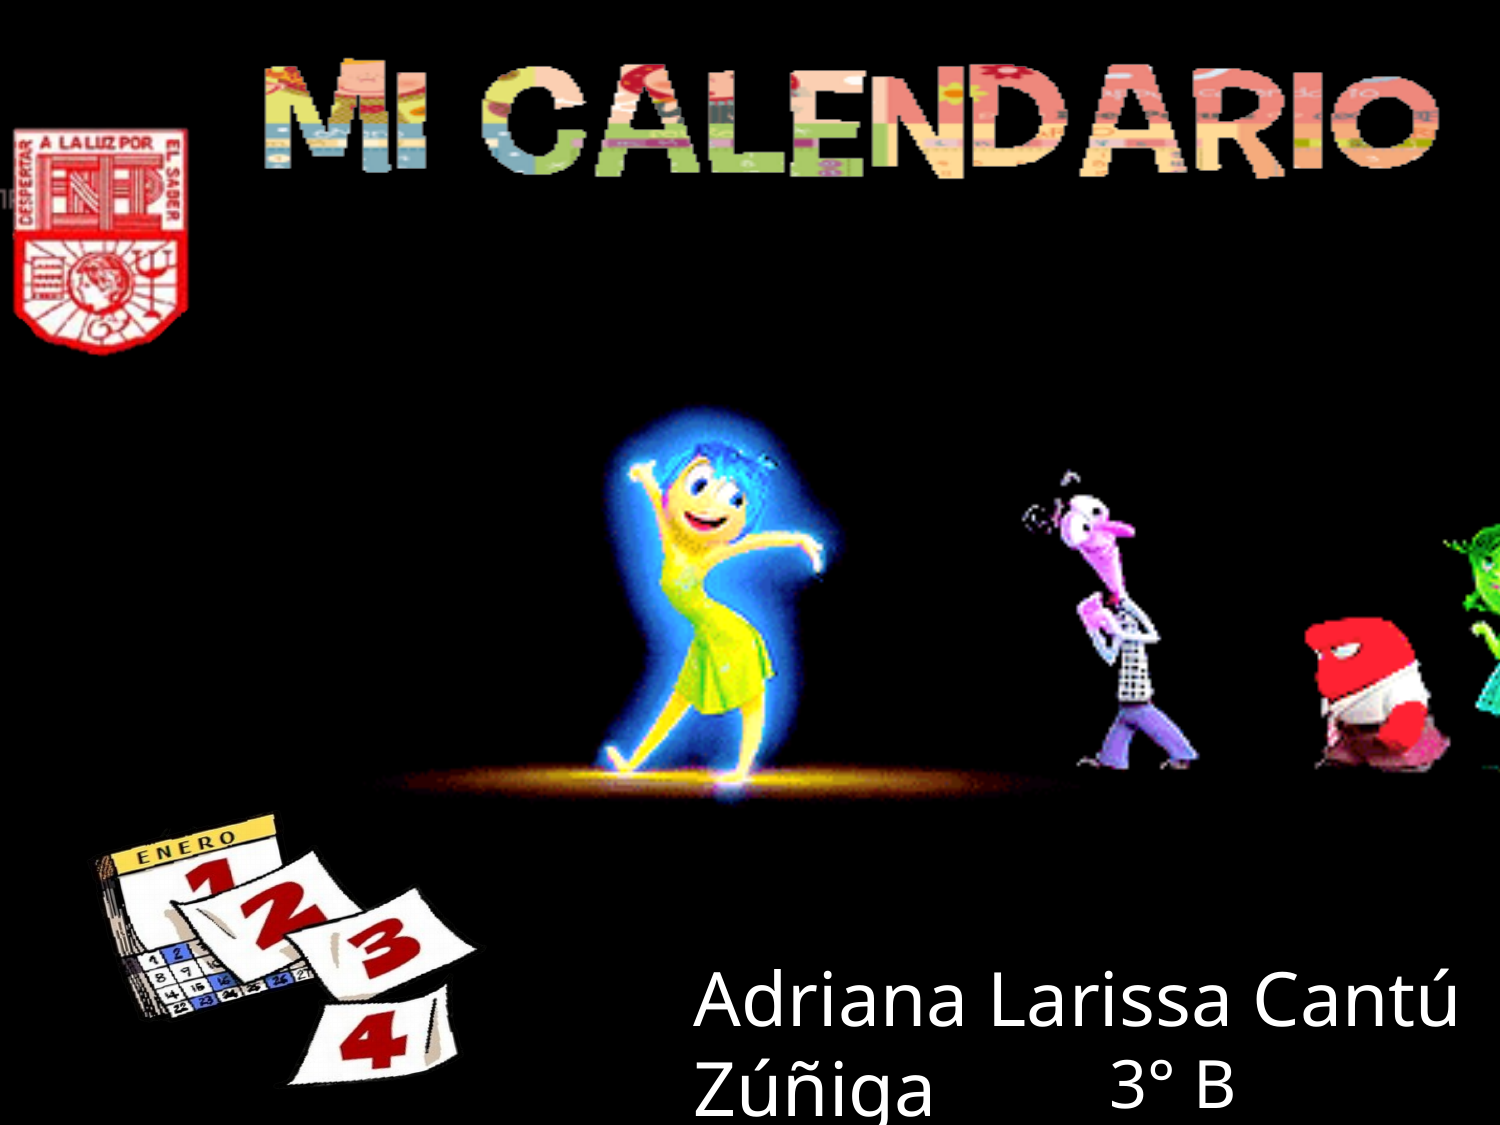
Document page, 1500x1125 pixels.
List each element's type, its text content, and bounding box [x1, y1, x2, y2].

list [0, 184, 1500, 828]
picture [0, 117, 203, 367]
picture [57, 767, 525, 1125]
text_box 3° B [1095, 1034, 1323, 1125]
text_box Adriana Larissa Cantú Zúñiga [679, 943, 1500, 1125]
picture [241, 0, 1464, 265]
